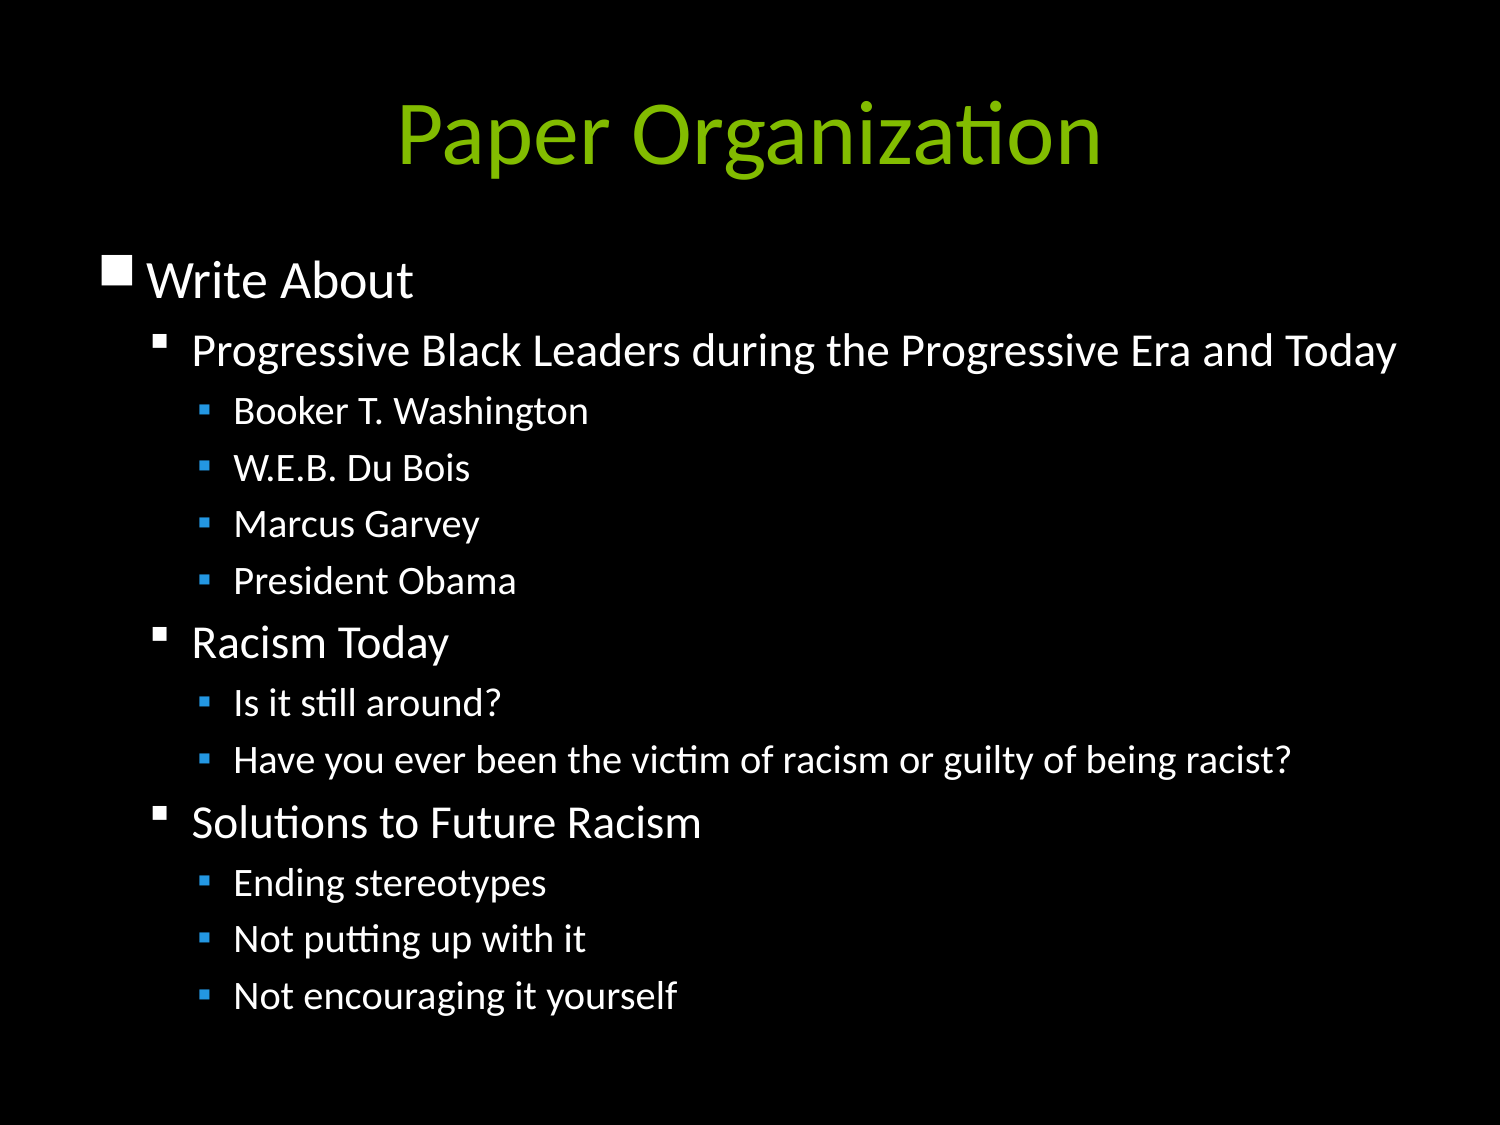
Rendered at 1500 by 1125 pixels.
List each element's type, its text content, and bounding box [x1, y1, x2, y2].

list Write About Progressive Black Leaders during the Progressive Era and Today Booker T. Washington W.E.B. Du Bois Marcus Garvey President Obama Racism Today Is it still around? Have you ever been the victim of racism or guilty of being racist? Solutions to Future Racism Ending stereotypes Not putting up with it Not encouraging it yourself [62, 237, 1425, 1050]
title Paper Organization [75, 24, 1425, 231]
